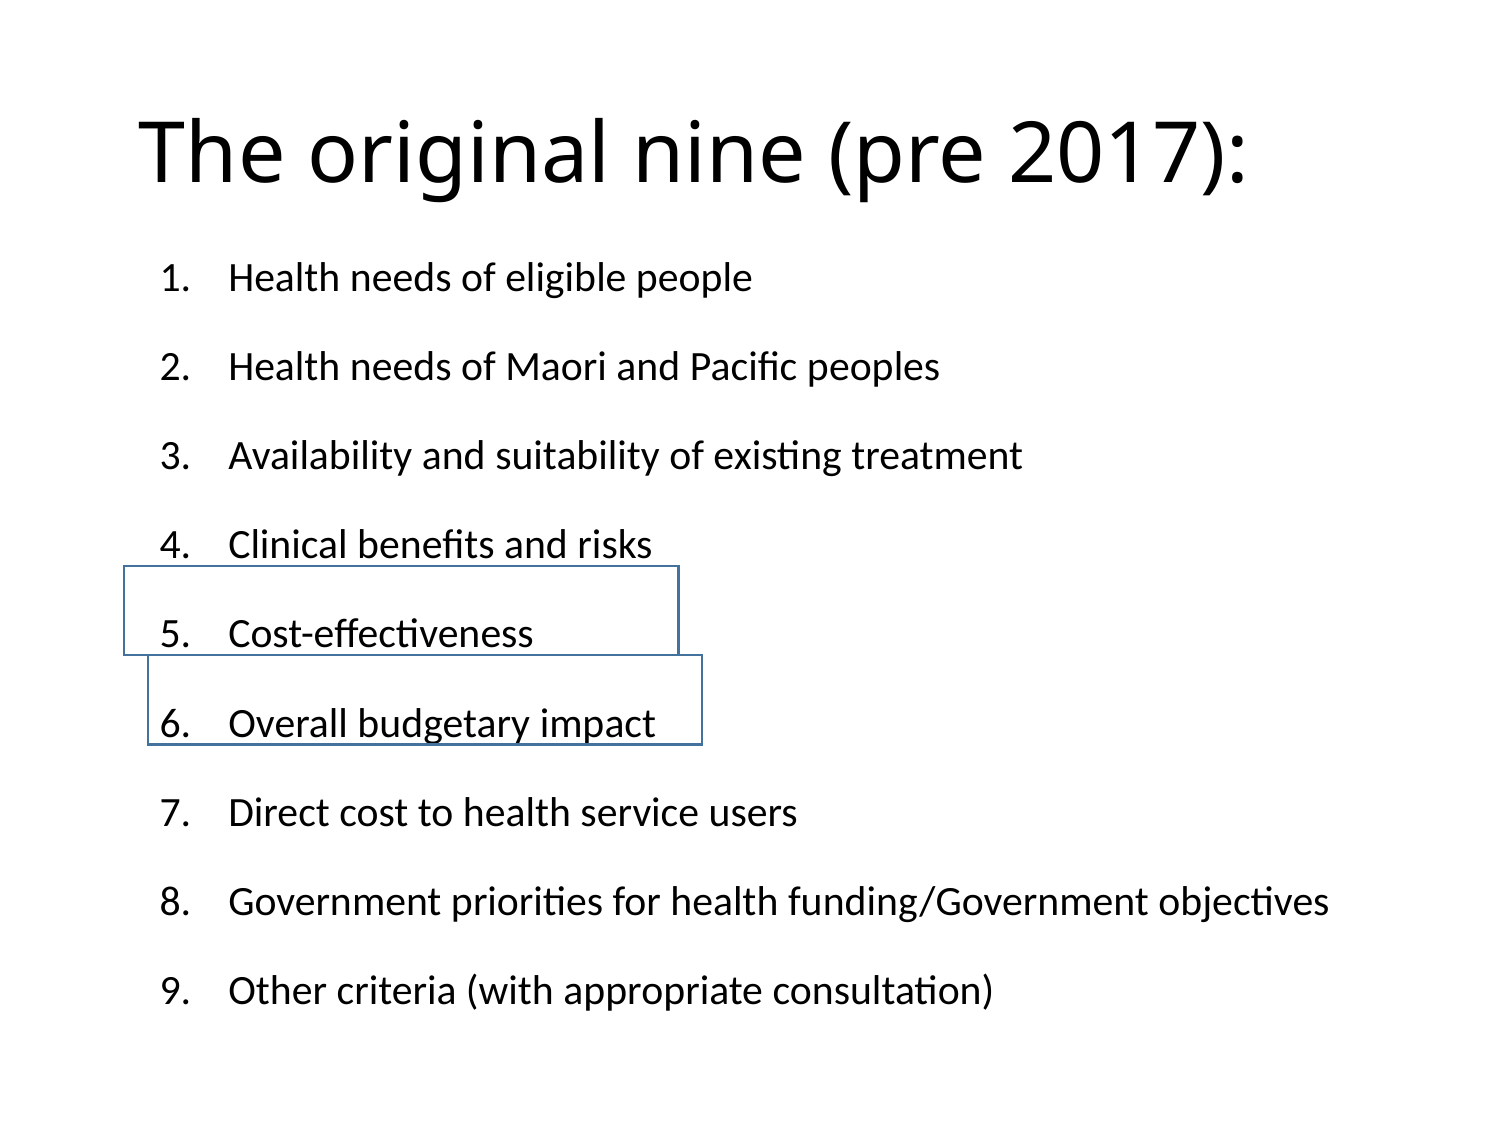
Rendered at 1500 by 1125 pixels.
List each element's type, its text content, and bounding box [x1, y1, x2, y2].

text_box [147, 654, 703, 746]
list Health needs of eligible people Health needs of Maori and Pacific peoples Availability and suitability of existing treatment Clinical benefits and risks Cost-effectiveness Overall budgetary impact Direct cost to health service users Government priorities for health funding/Government objectives Other criteria (with appropriate consultation) [99, 231, 1463, 1039]
title The original nine (pre 2017): [123, 101, 1500, 208]
text_box [123, 565, 680, 656]
